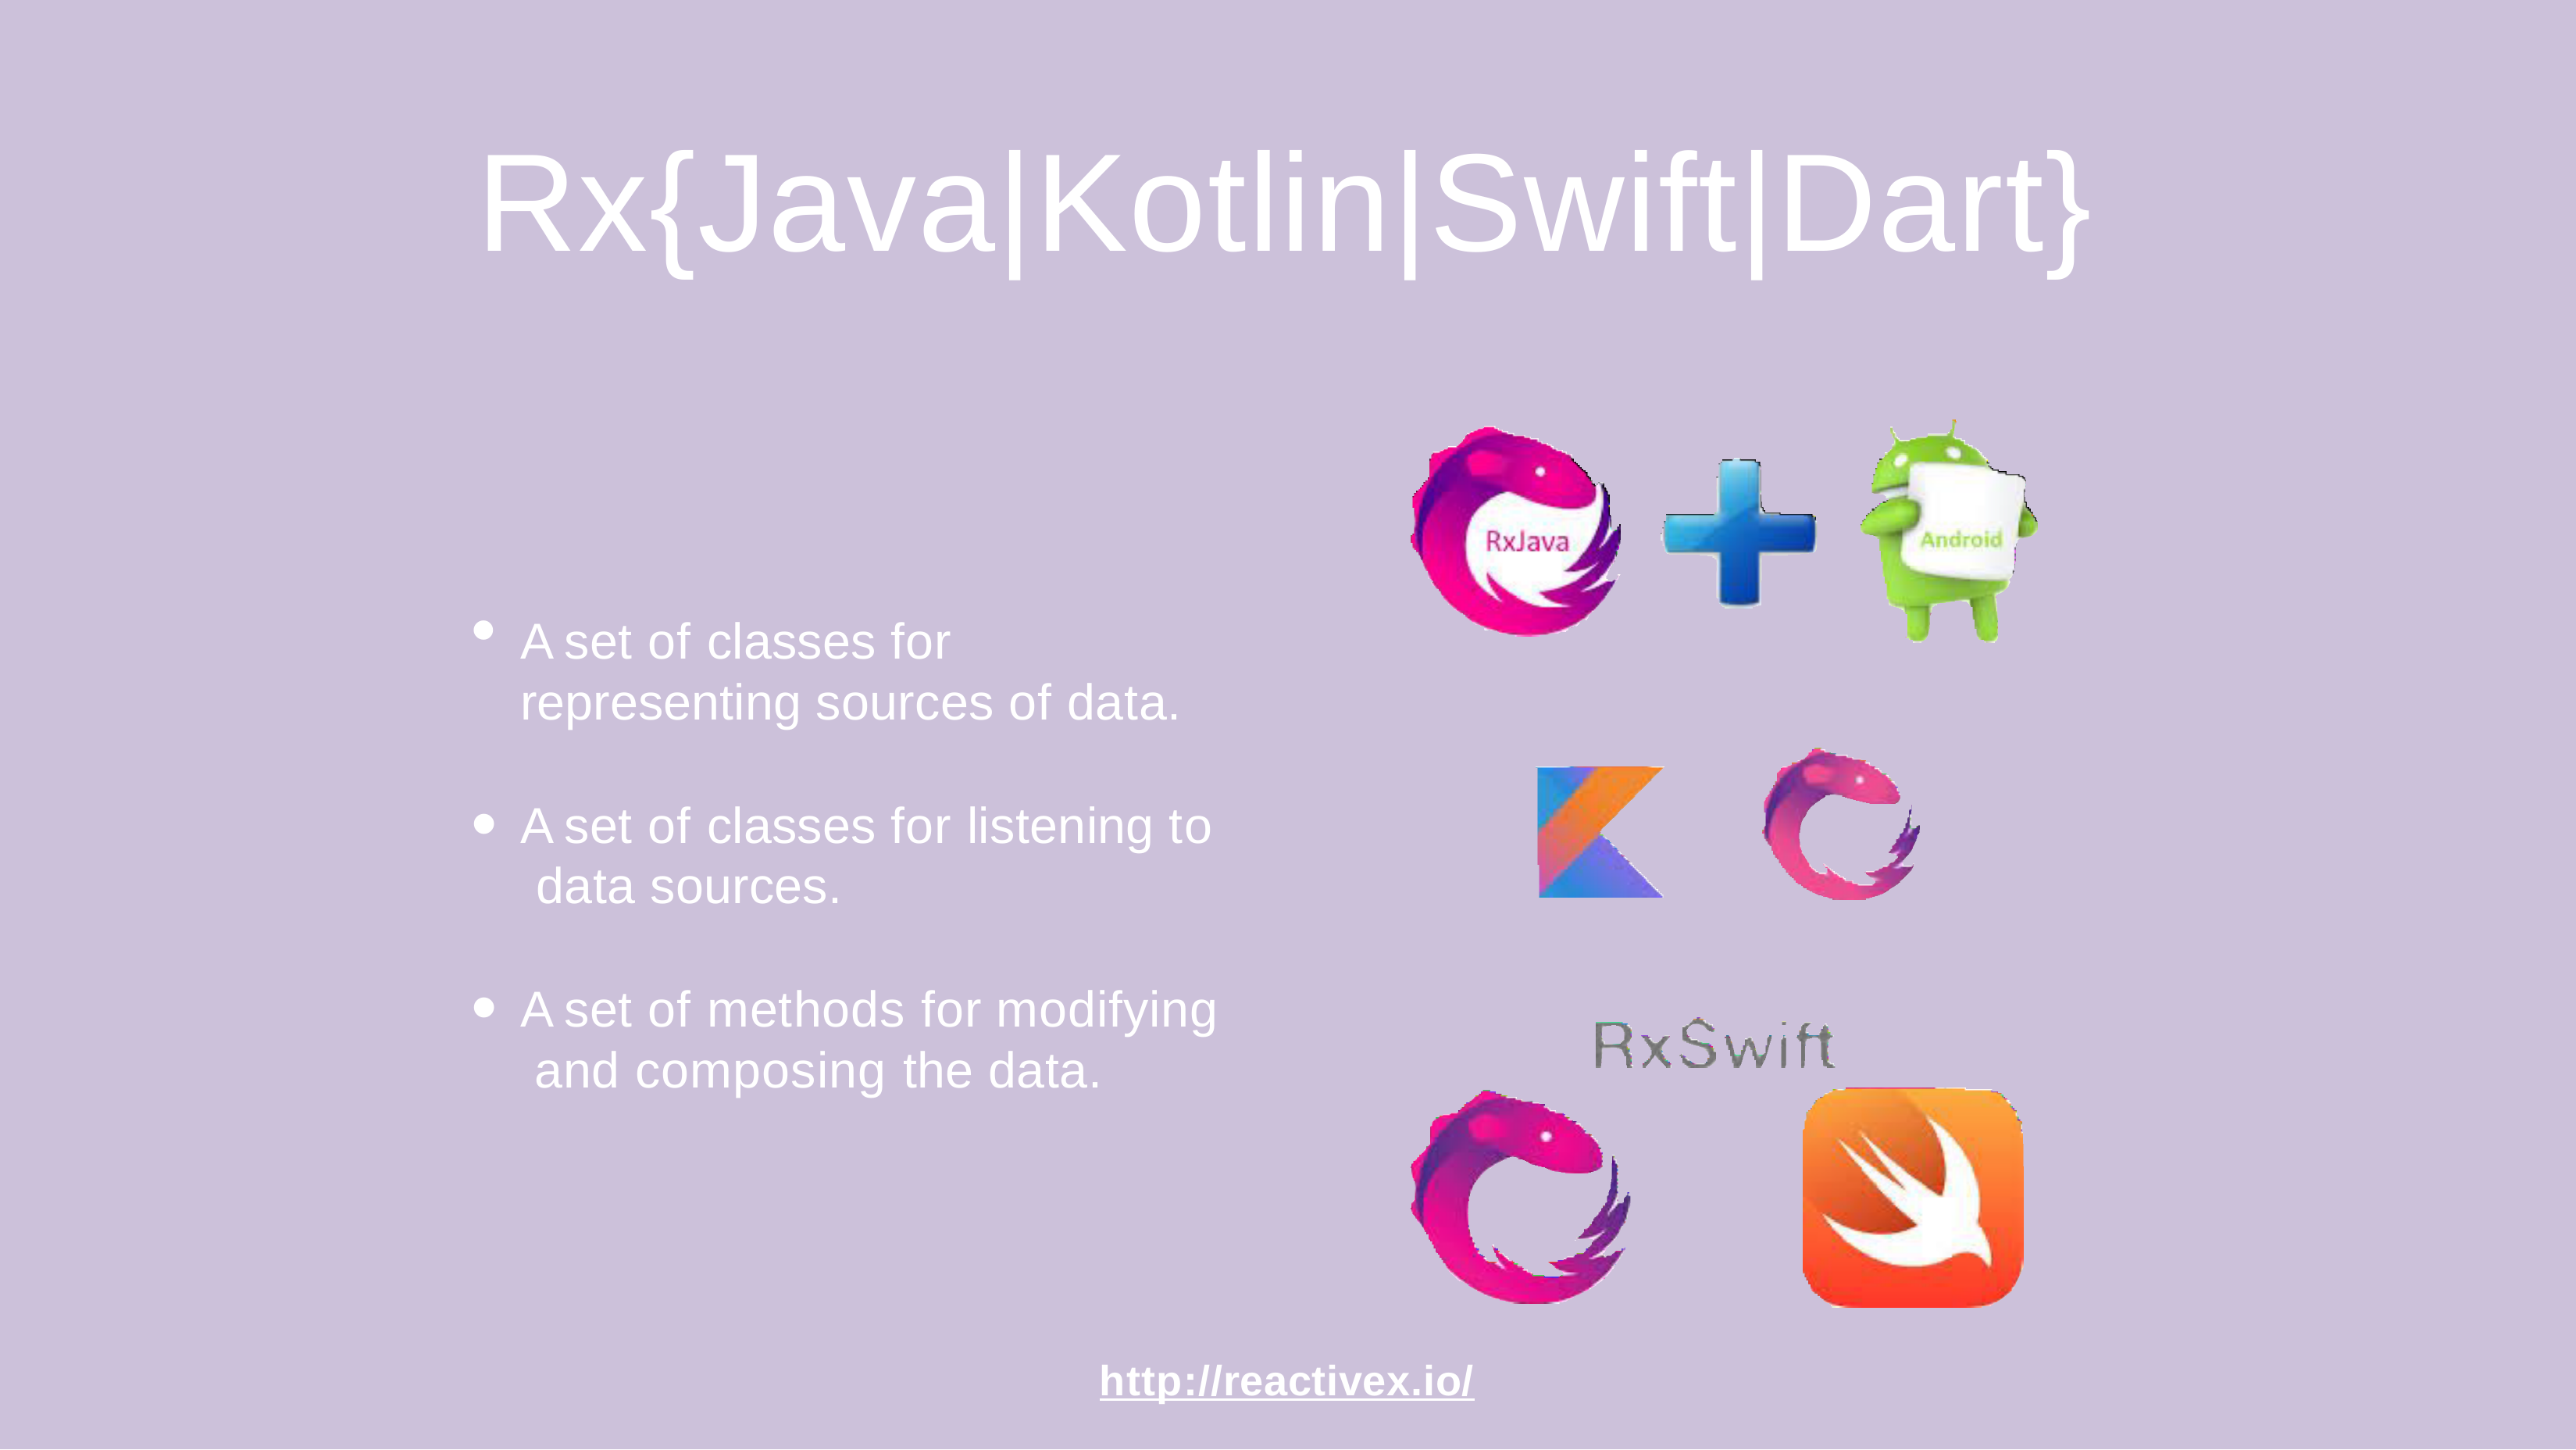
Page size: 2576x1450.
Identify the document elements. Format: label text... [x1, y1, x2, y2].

text_box [1858, 416, 2038, 643]
text_box [1800, 1084, 2024, 1308]
text_box [1409, 1087, 1631, 1304]
text_box [1533, 763, 1667, 898]
text_box A set of classes for representing sources of data. A set of classes for listening to data sources. A set of methods for modifying and composing the data. [469, 609, 1225, 1098]
text_box http://reactivex.io/ [1097, 1353, 1479, 1405]
text_box [1593, 1019, 1635, 1068]
text_box [1658, 455, 1818, 609]
text_box [1677, 1016, 1716, 1069]
title Rx{Java|Kotlin|Swift|Dart} [475, 112, 2101, 355]
text_box [1780, 1019, 1786, 1025]
text_box [1779, 1032, 1786, 1069]
text_box [1760, 745, 1920, 900]
text_box [1639, 1032, 1673, 1069]
text_box [1793, 1019, 1836, 1068]
text_box [1408, 421, 1621, 637]
text_box [1722, 1032, 1772, 1069]
